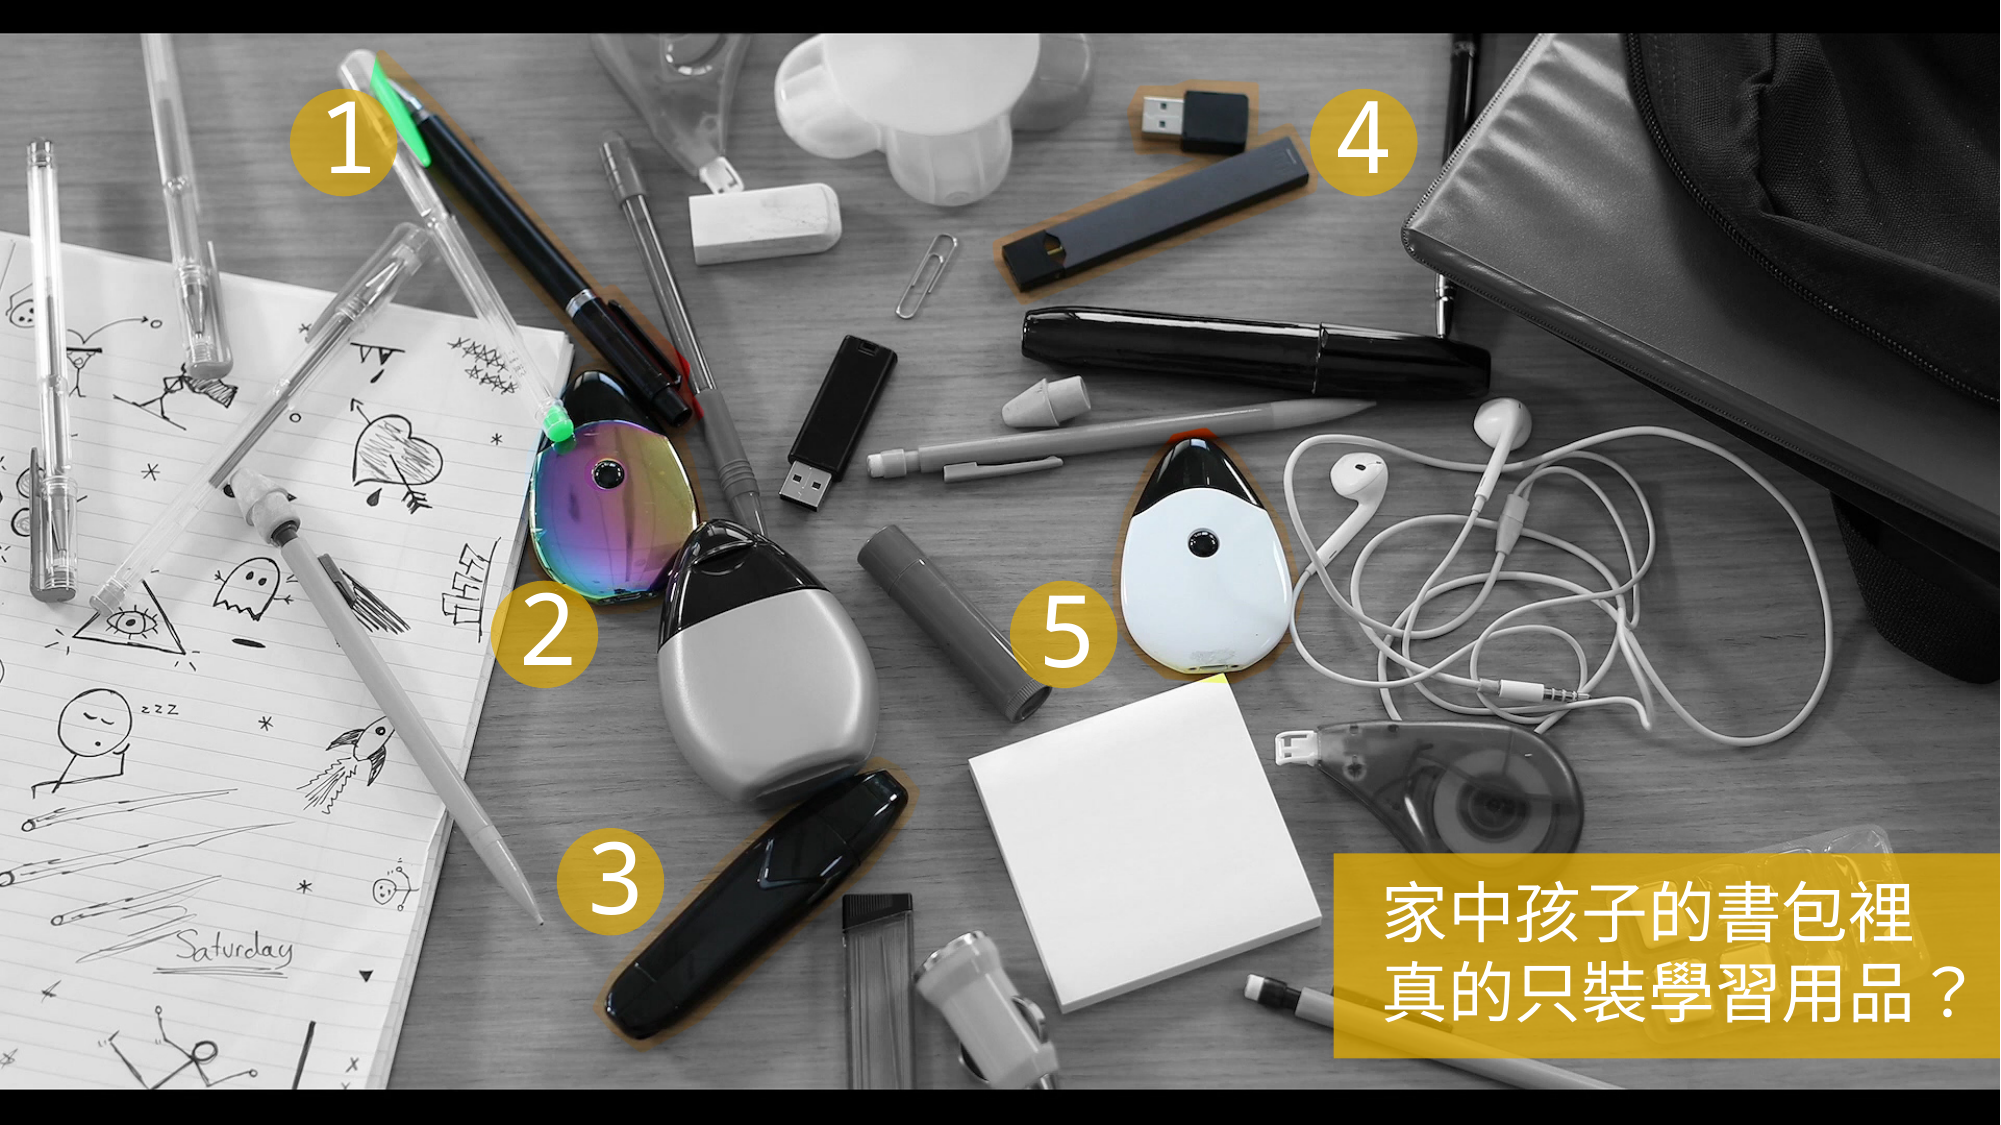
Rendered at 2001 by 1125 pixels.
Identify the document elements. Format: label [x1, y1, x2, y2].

text_box [502, 558, 1121, 944]
picture [0, 0, 2000, 1125]
